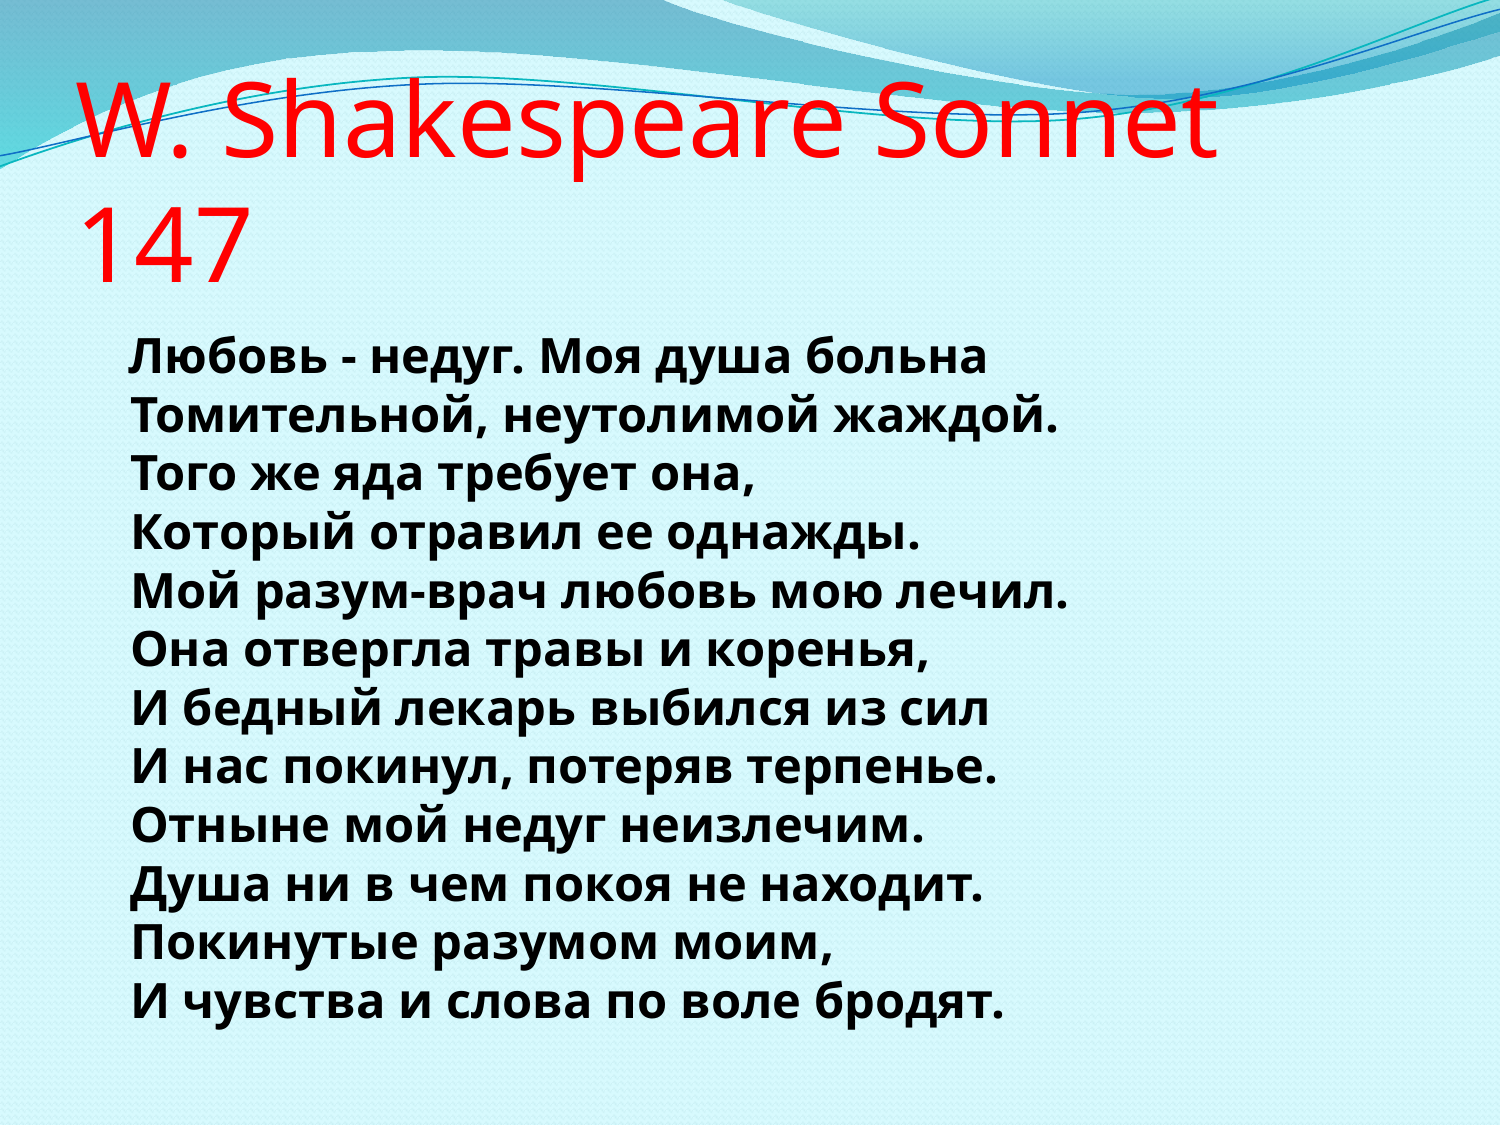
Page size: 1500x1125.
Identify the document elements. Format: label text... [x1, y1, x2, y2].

list Любовь - недуг. Моя душа больна Томительной, неутолимой жаждой. Того же яда требует она, Который отравил ее однажды. Мой разум-врач любовь мою лечил. Она отвергла травы и коренья, И бедный лекарь выбился из сил И нас покинул, потеряв терпенье. Отныне мой недуг неизлечим. Душа ни в чем покоя не находит. Покинутые разумом моим, И чувства и слова по воле бродят. [75, 317, 1425, 1038]
title W. Shakespeare Sonnet 147 [75, 115, 1425, 303]
